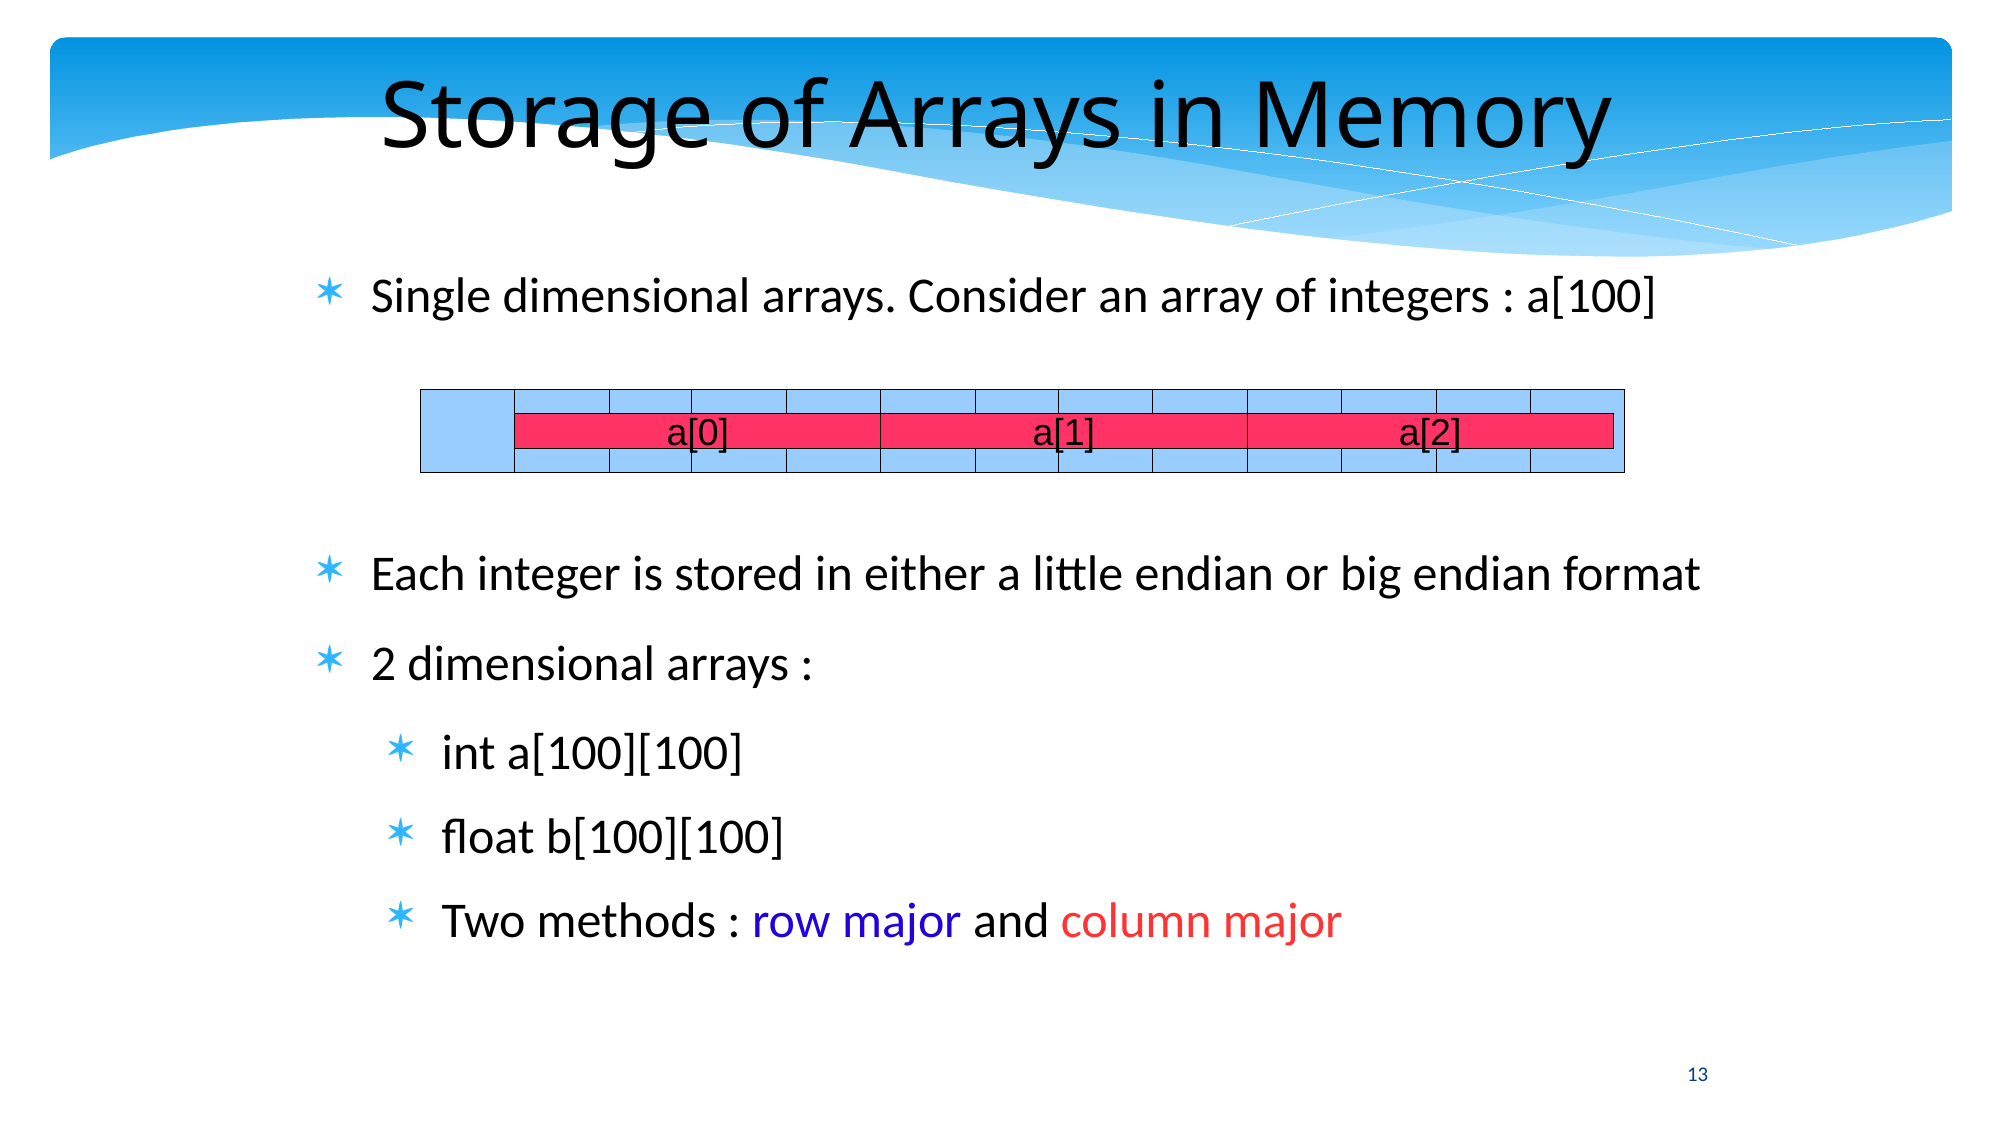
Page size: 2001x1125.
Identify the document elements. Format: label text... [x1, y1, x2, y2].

text_box [1058, 389, 1153, 413]
text_box a[0] [514, 413, 880, 449]
text_box [880, 449, 976, 473]
text_box [1342, 389, 1436, 413]
slide_number 13 [1651, 1042, 1744, 1103]
text_box [1436, 449, 1531, 473]
text_box [1153, 449, 1247, 473]
text_box a[1] [880, 413, 1247, 449]
text_box [691, 389, 787, 413]
list Single dimensional arrays. Consider an array of integers : a[100] Each integer is stored in either a little endian or big endian format 2 dimensional arrays : int a[100][100] float b[100][100] Two methods : row major and column major [300, 262, 1713, 1005]
text_box [1058, 449, 1153, 473]
text_box [691, 449, 787, 473]
text_box [420, 389, 514, 473]
text_box [787, 449, 880, 473]
text_box [1247, 389, 1342, 413]
text_box [514, 389, 610, 413]
text_box [610, 449, 691, 473]
text_box [1247, 449, 1342, 473]
text_box [1342, 449, 1436, 473]
text_box a[2] [1247, 413, 1614, 449]
text_box [610, 389, 691, 413]
text_box [880, 389, 976, 413]
text_box [1531, 389, 1625, 473]
text_box [976, 389, 1058, 413]
text_box [1153, 389, 1247, 413]
title Storage of Arrays in Memory [293, 33, 1700, 188]
text_box [787, 389, 880, 413]
text_box [1436, 389, 1531, 413]
text_box [976, 449, 1058, 473]
text_box [514, 449, 610, 473]
